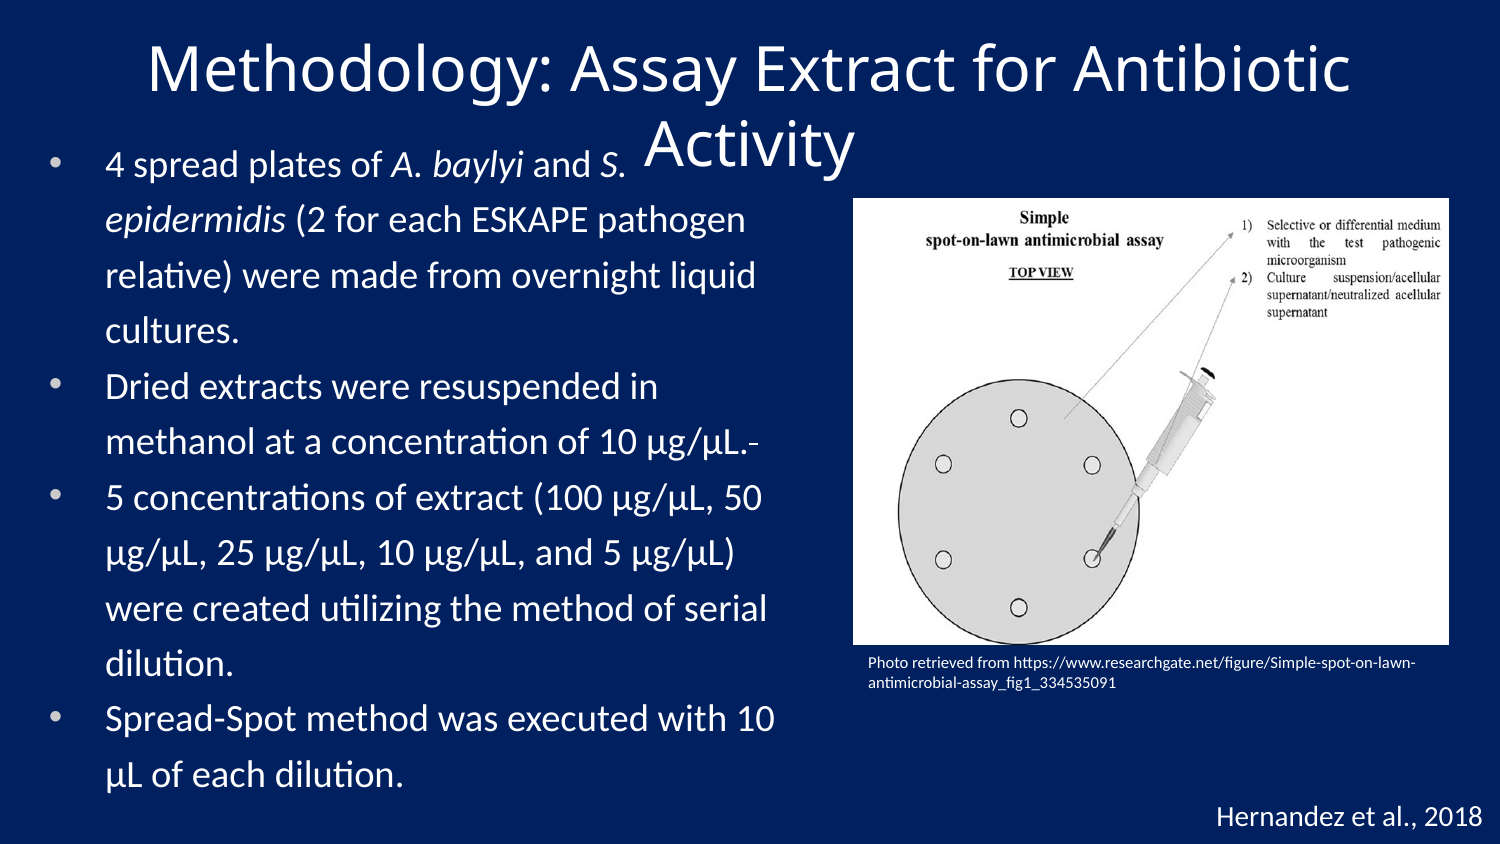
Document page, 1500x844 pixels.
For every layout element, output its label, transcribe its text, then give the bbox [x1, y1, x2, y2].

title Methodology: Assay Extract for Antibiotic Activity [51, 13, 1449, 167]
text_box Photo retrieved from https://www.researchgate.net/figure/Simple-spot-on-lawn-antimicrobial-assay_fig1_334535091 [853, 653, 1449, 700]
text_box Hernandez et al., 2018 [1201, 790, 1500, 840]
list 4 spread plates of A. baylyi and S. epidermidis (2 for each ESKAPE pathogen relative) were made from overnight liquid cultures. Dried extracts were resuspended in methanol at a concentration of 10 μg/μL. 5 concentrations of extract (100 μg/μL, 50 μg/μL, 25 μg/μL, 10 μg/μL, and 5 μg/μL) were created utilizing the method of serial dilution. Spread-Spot method was executed with 10 μL of each dilution. [13, 114, 813, 841]
picture [853, 198, 1450, 646]
